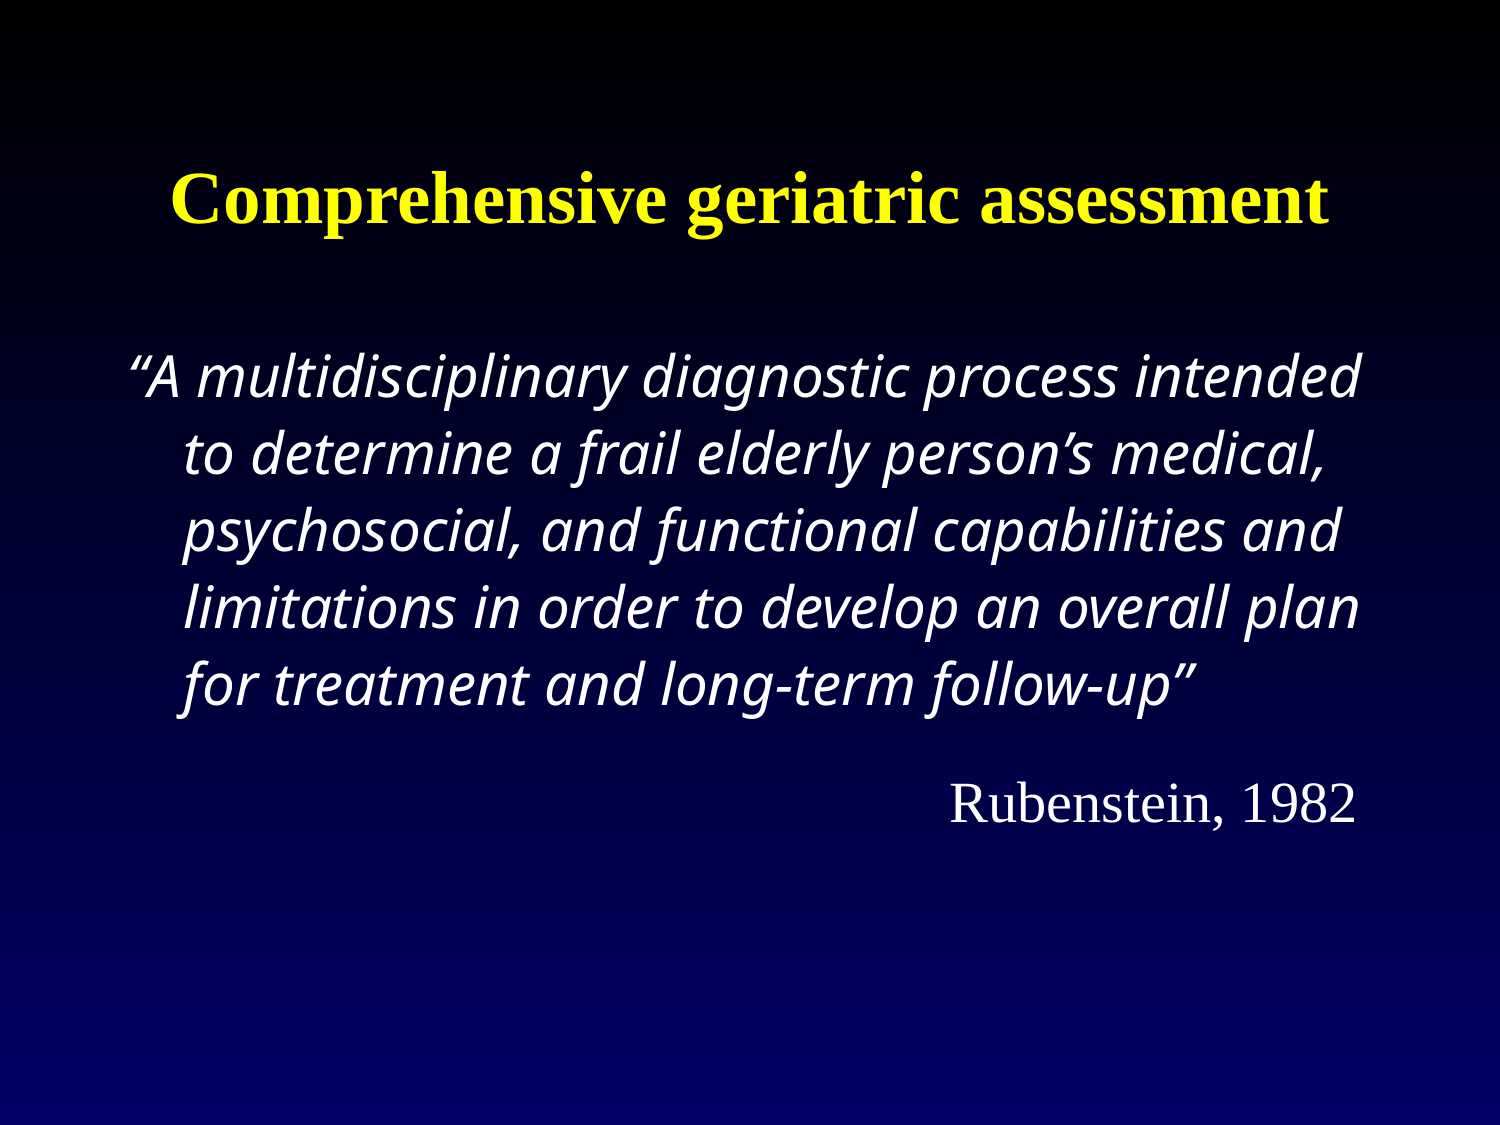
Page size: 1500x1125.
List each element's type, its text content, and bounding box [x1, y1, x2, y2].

list “A multidisciplinary diagnostic process intended to determine a frail elderly person’s medical, psychosocial, and functional capabilities and limitations in order to develop an overall plan for treatment and long-term follow-up” Rubenstein, 1982 [112, 324, 1388, 1000]
title Comprehensive geriatric assessment [112, 99, 1388, 288]
